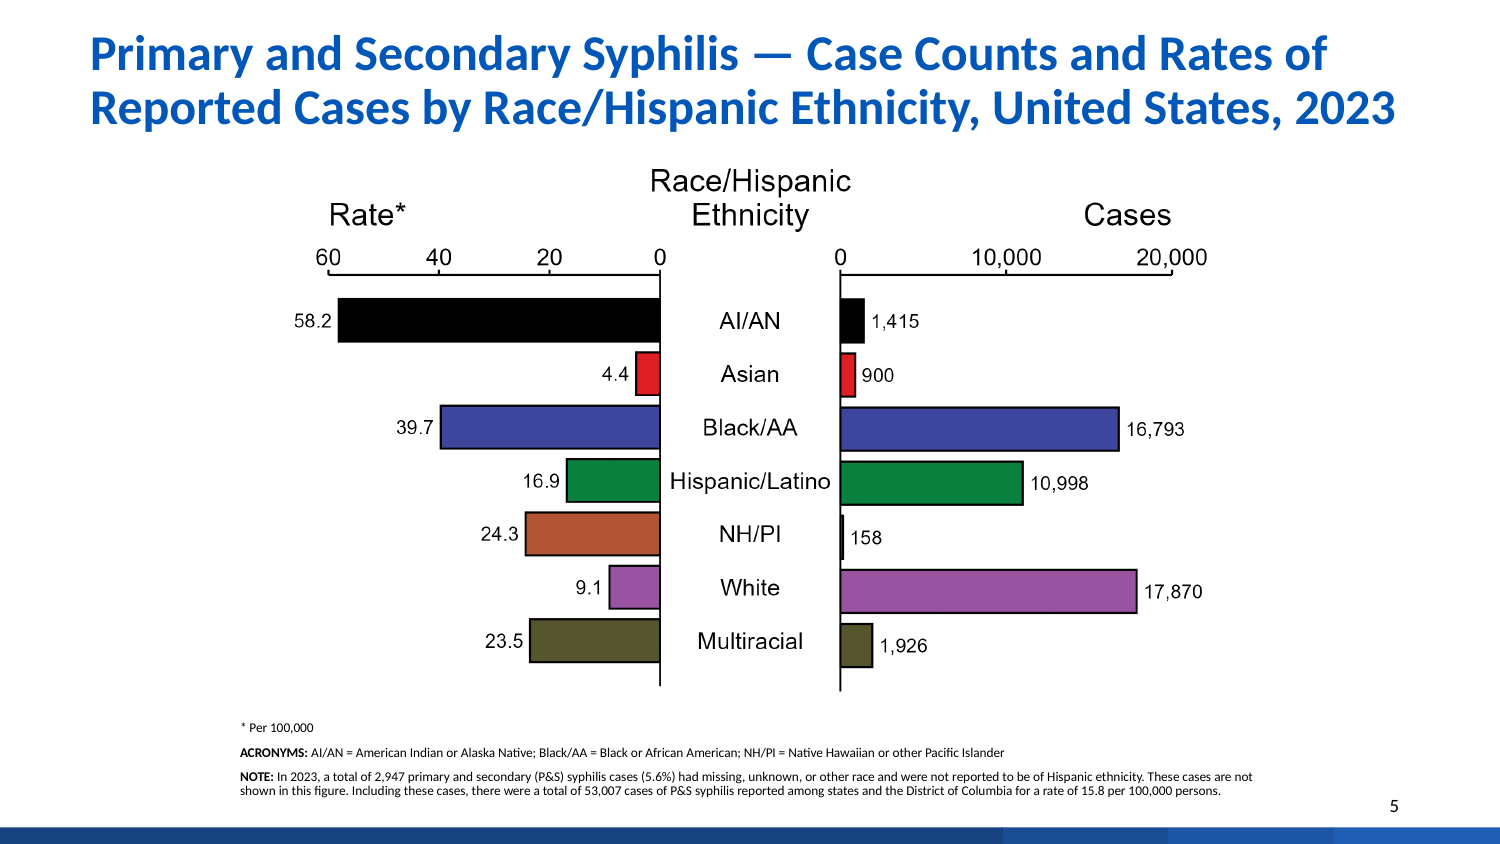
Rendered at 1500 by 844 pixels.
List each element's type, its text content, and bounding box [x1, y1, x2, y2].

title Primary and Secondary Syphilis — Case Counts and Rates of Reported Cases by Race/Hispanic Ethnicity, United States, 2023 [75, 19, 1425, 144]
list * Per 100,000 ACRONYMS: AI/AN = American Indian or Alaska Native; Black/AA = Black or African American; NH/PI = Native Hawaiian or other Pacific Islander NOTE: In 2023, a total of 2,947 primary and secondary (P&S) syphilis cases (5.6%) had missing, unknown, or other race and were not reported to be of Hispanic ethnicity. These cases are not shown in this figure. Including these cases, there were a total of 53,007 cases of P&S syphilis reported among states and the District of Columbia for a rate of 15.8 per 100,000 persons. [225, 714, 1275, 820]
picture [258, 166, 1242, 694]
